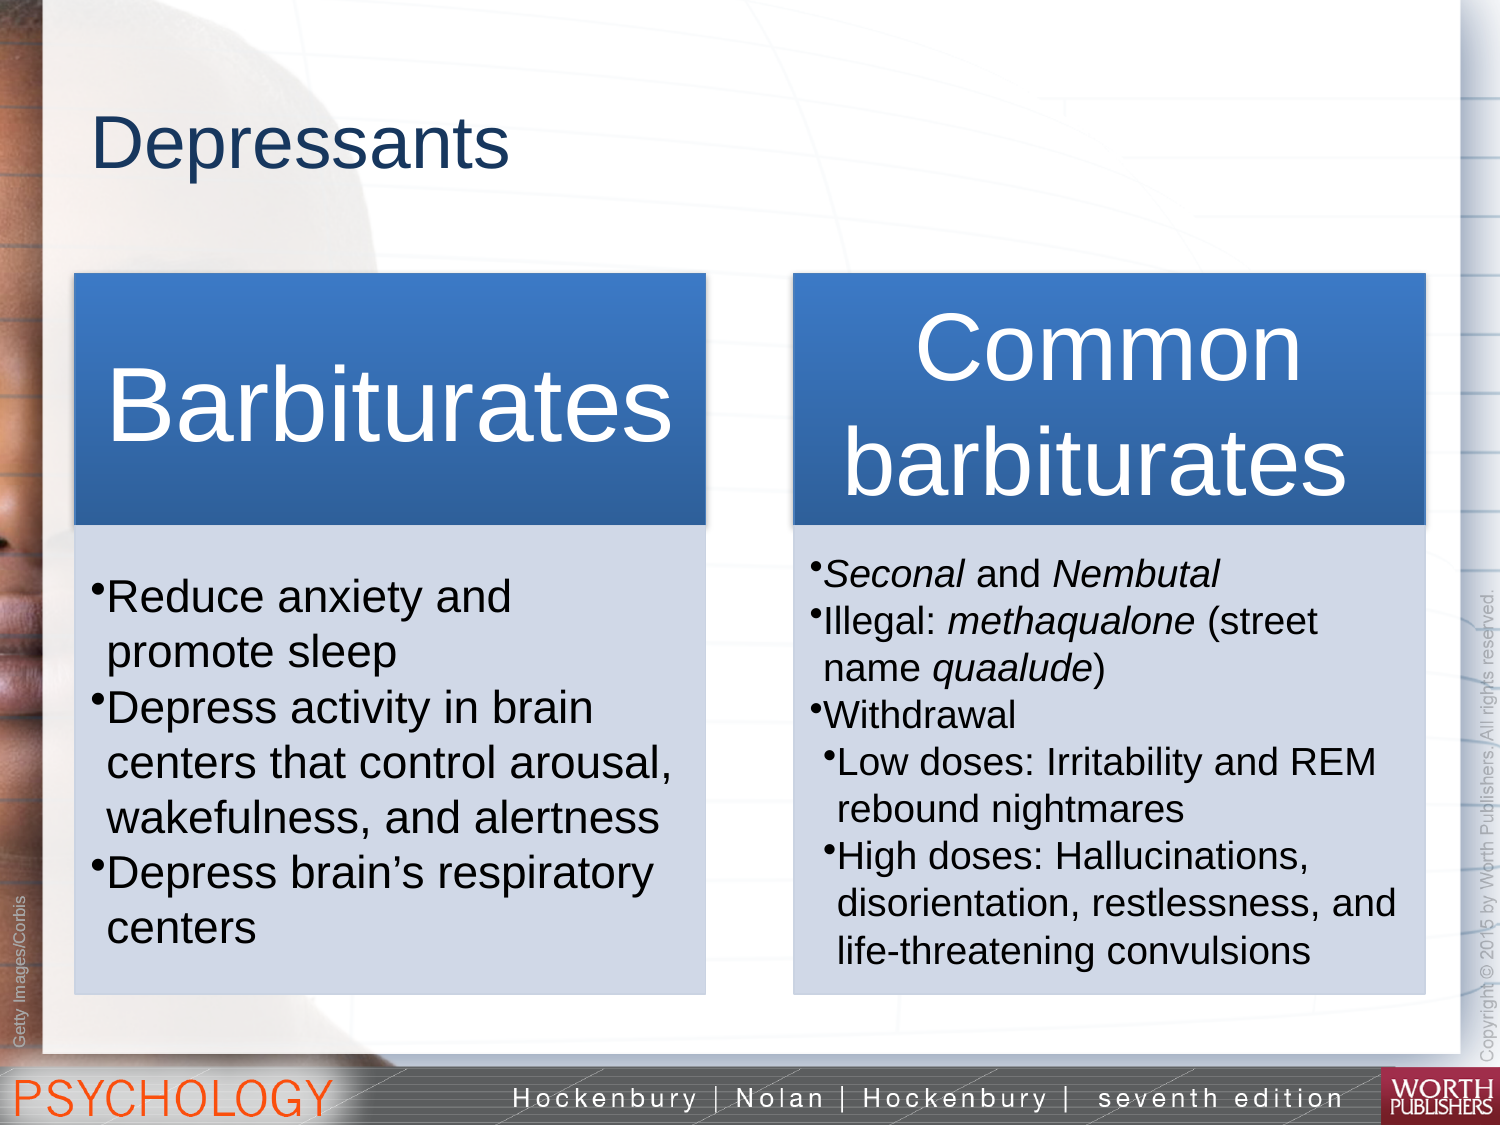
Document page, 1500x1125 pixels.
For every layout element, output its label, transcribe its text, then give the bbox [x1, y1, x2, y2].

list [74, 262, 1426, 1006]
picture [0, 0, 1500, 1125]
title Depressants [75, 45, 1425, 233]
